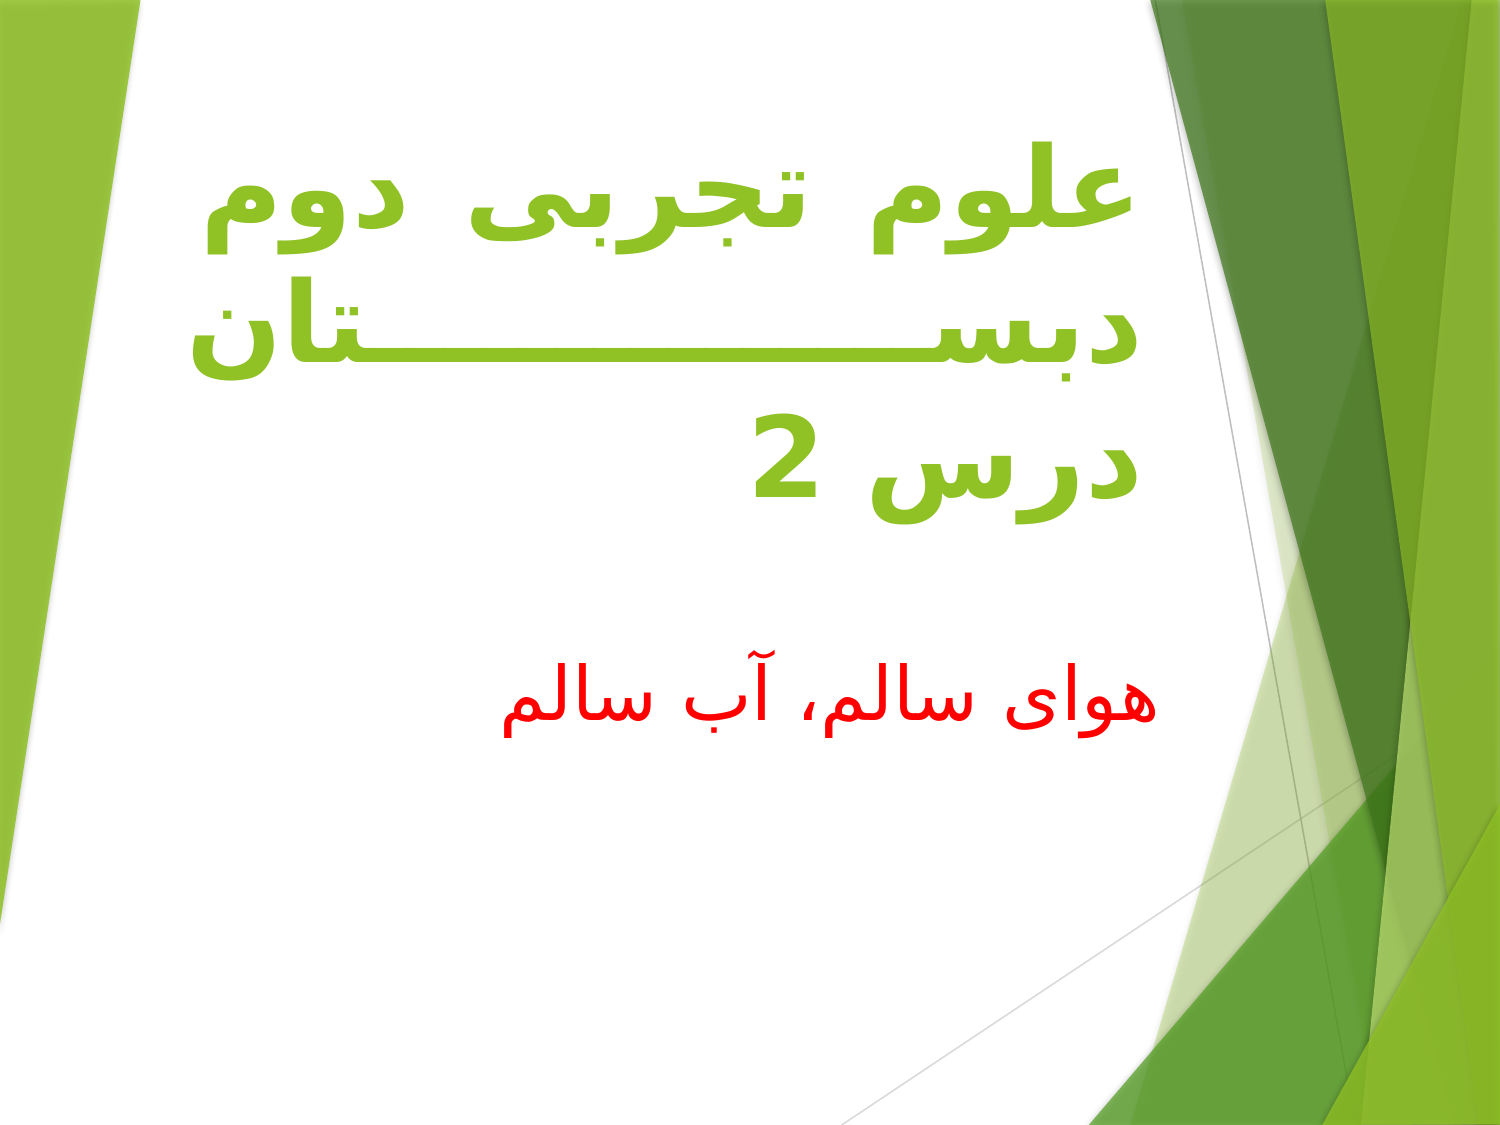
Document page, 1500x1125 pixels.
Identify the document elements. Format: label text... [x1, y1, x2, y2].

subtitle هوای سالم، آب سالم [225, 637, 1436, 925]
title علوم تجربی دوم دبستان درس 2 [171, 78, 1159, 528]
